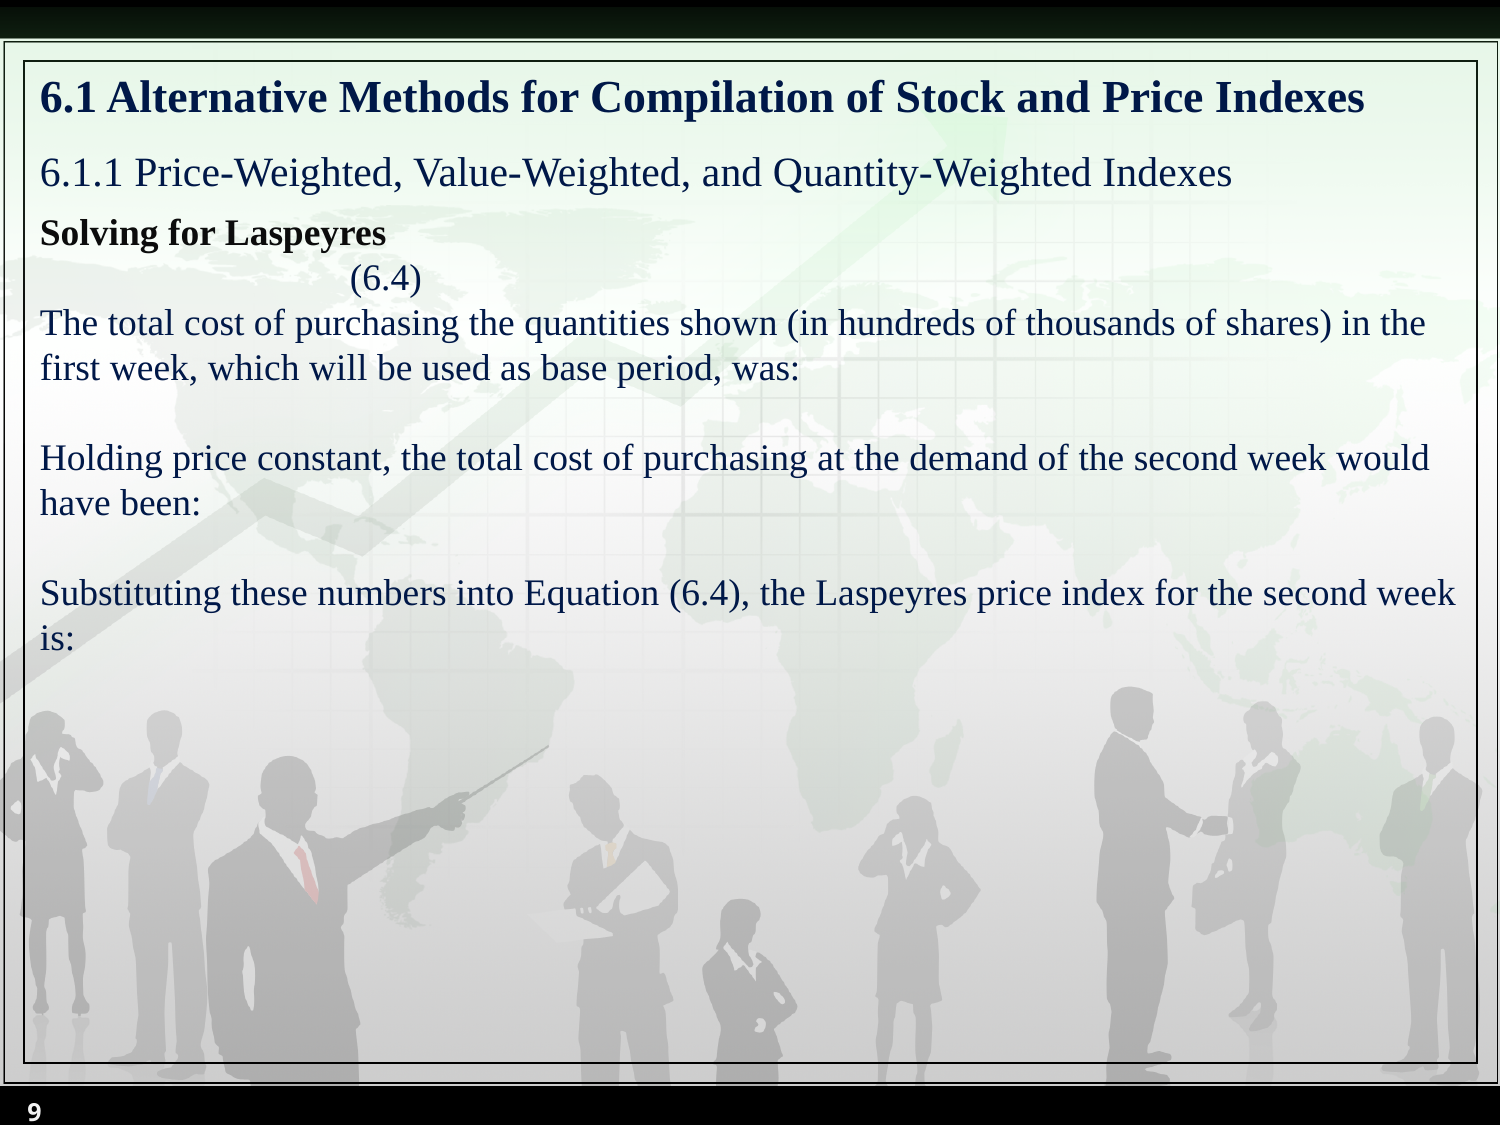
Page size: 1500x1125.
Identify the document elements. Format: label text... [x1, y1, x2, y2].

picture [0, 0, 1500, 1125]
list 6.1.1 Price-Weighted, Value-Weighted, and Quantity-Weighted Indexes [24, 137, 1441, 200]
title 6.1 Alternative Methods for Compilation of Stock and Price Indexes [24, 62, 1475, 125]
slide_number 9 [12, 1088, 363, 1125]
